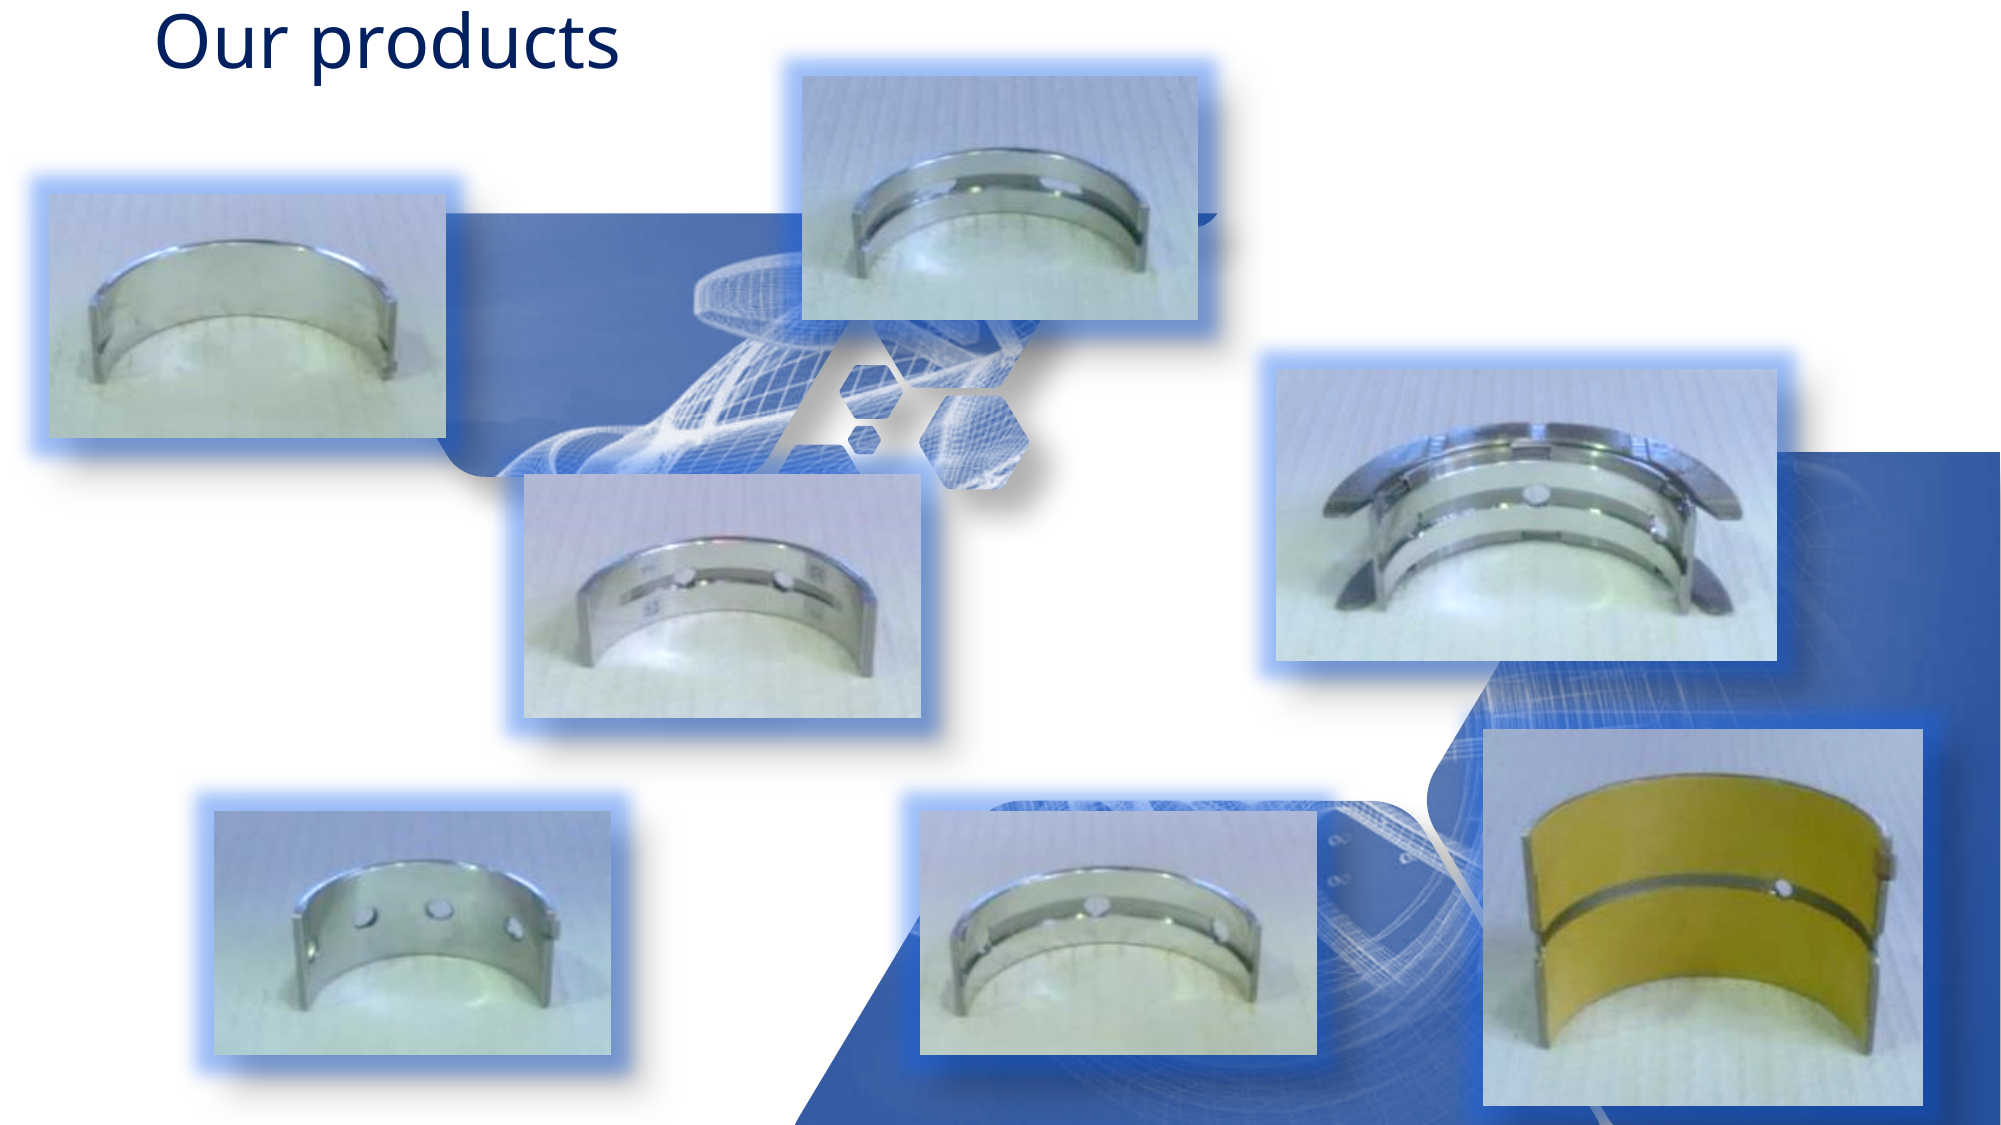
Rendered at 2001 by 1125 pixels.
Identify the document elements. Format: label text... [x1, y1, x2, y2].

text_box Our products [0, 0, 776, 78]
picture [1276, 369, 1777, 661]
picture [524, 474, 921, 719]
picture [49, 194, 446, 438]
picture [801, 76, 1198, 320]
picture [920, 811, 1317, 1055]
picture [1483, 729, 1923, 1106]
picture [214, 811, 611, 1055]
